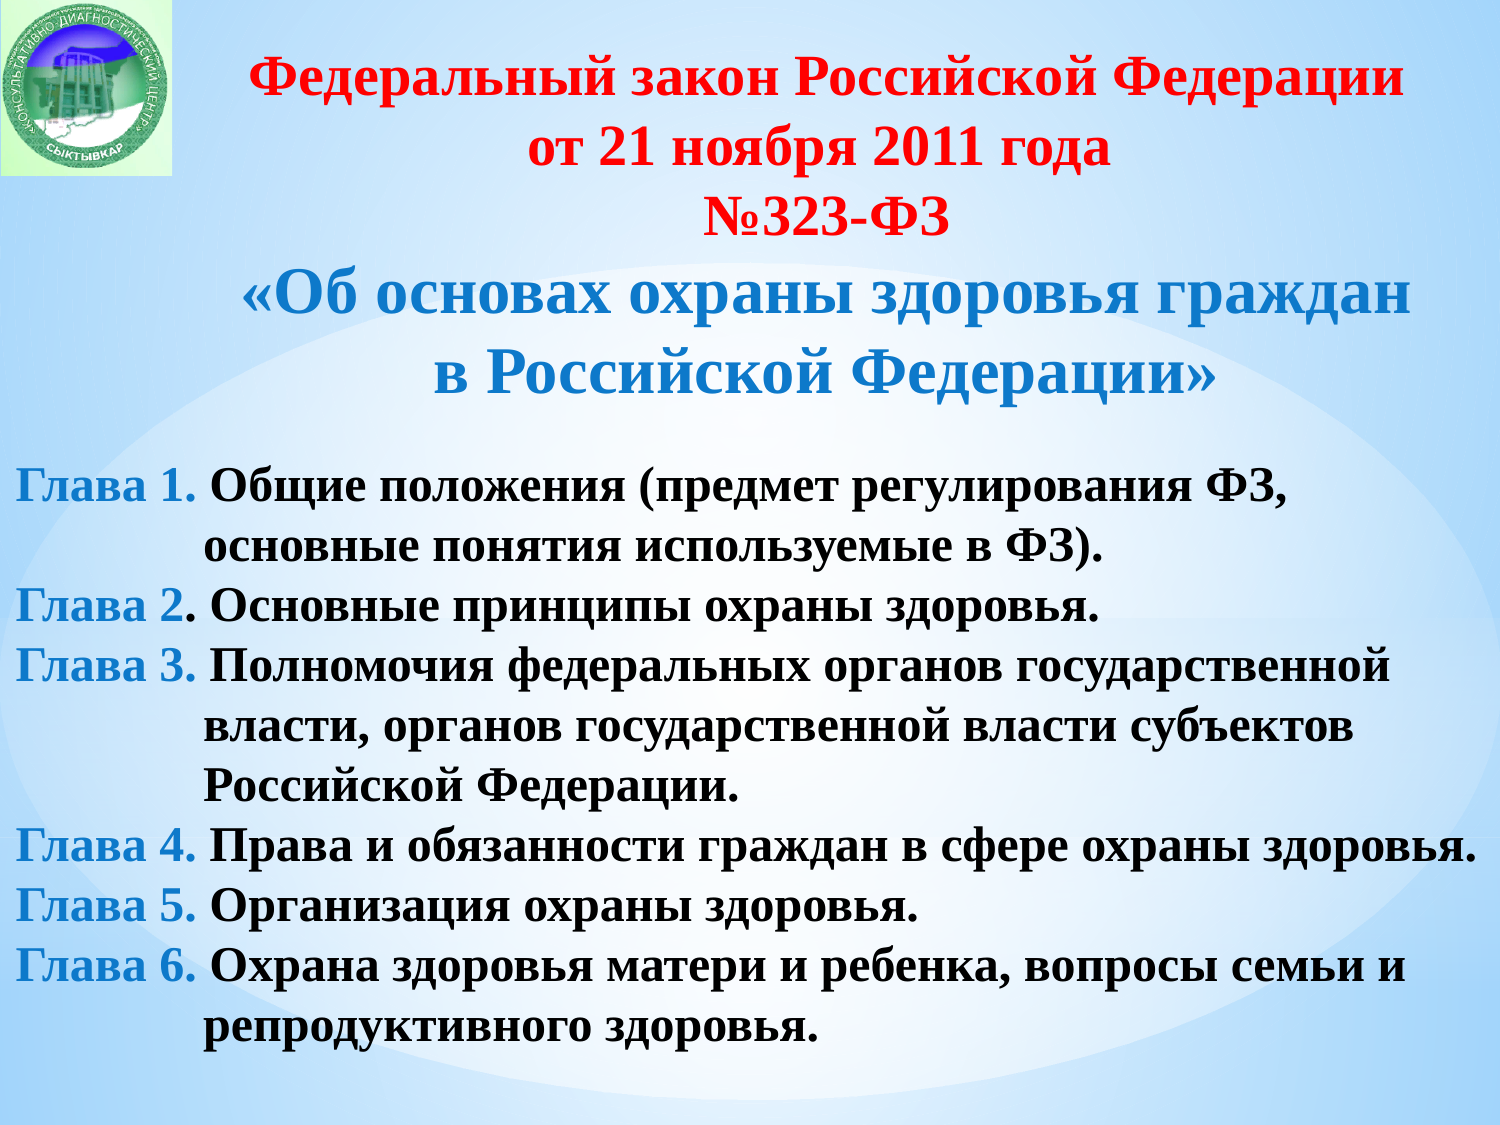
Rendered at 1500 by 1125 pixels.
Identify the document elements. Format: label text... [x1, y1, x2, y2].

text_box Федеральный закон Российской Федерации от 21 ноября 2011 года №323-ФЗ «Об основах охраны здоровья граждан в Российской Федерации» [206, 29, 1447, 415]
text_box Глава 1. Общие положения (предмет регулирования ФЗ, основные понятия используемые в ФЗ). Глава 2. Основные принципы охраны здоровья. Глава 3. Полномочия федеральных органов государственной власти, органов государственной власти субъектов Российской Федерации. Глава 4. Права и обязанности граждан в сфере охраны здоровья. Глава 5. Организация охраны здоровья. Глава 6. Охрана здоровья матери и ребенка, вопросы семьи и репродуктивного здоровья. [0, 444, 1500, 1060]
picture [0, 0, 173, 176]
